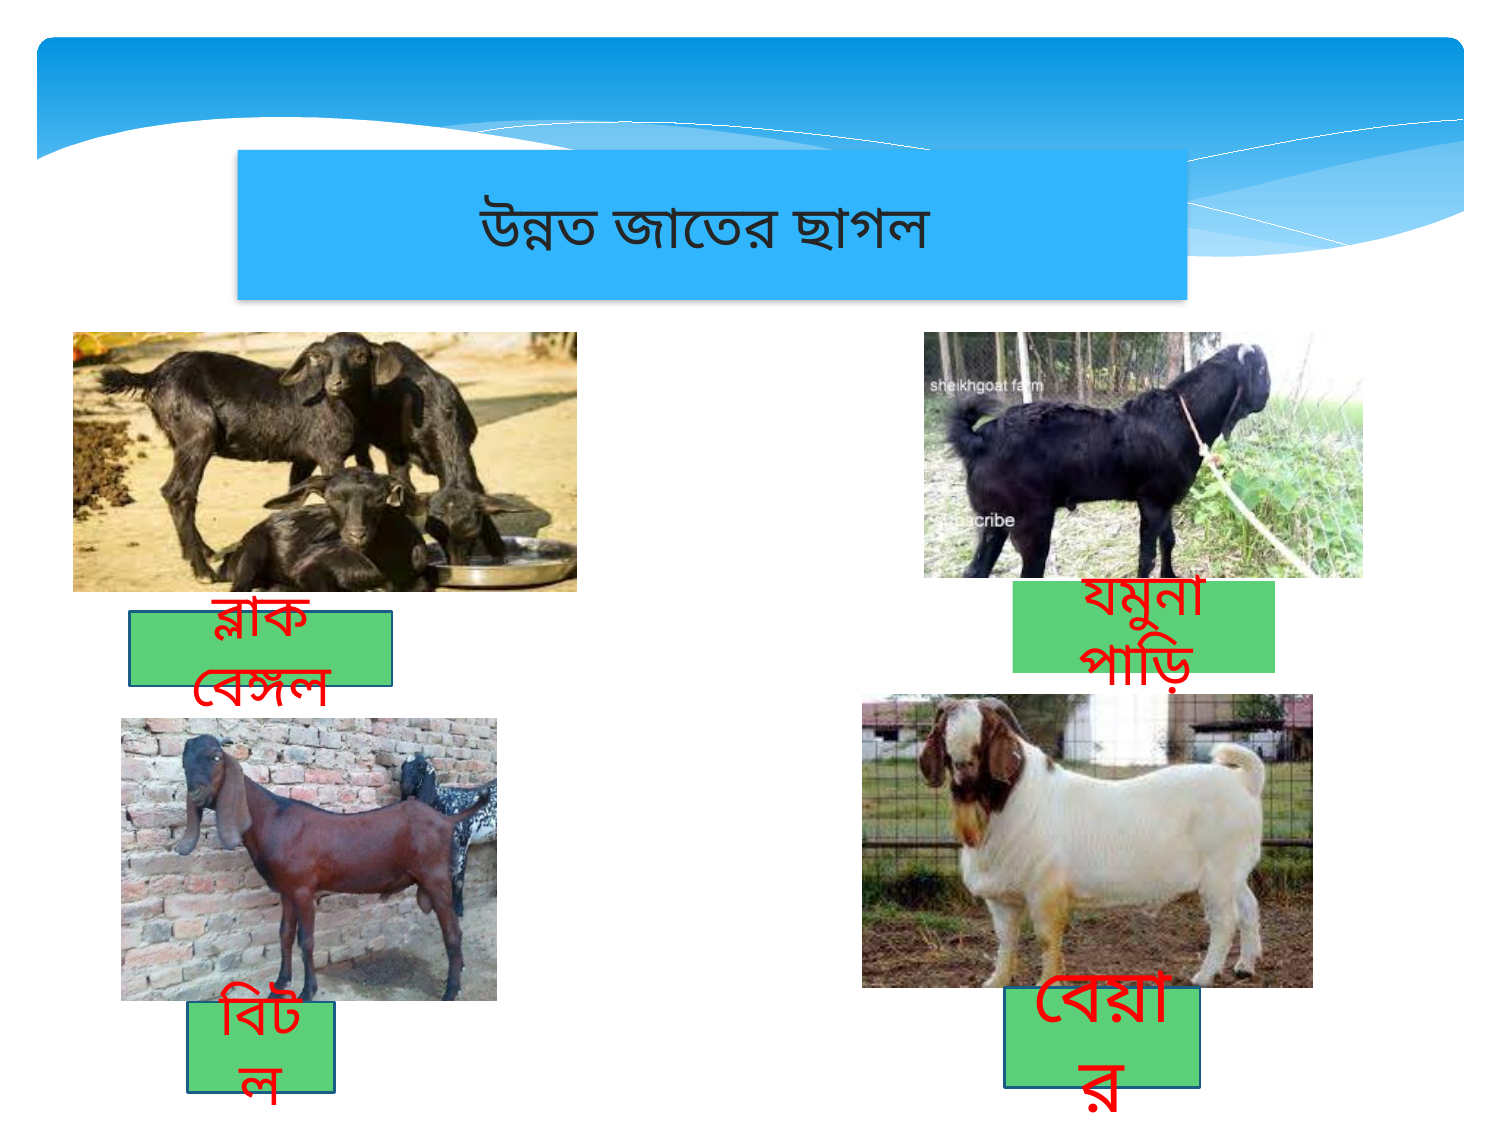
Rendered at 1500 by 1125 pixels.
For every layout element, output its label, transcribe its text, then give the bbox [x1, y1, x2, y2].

picture [121, 718, 498, 1001]
picture [862, 694, 1313, 988]
text_box উন্নত জাতের ছাগল [236, 149, 1189, 301]
text_box যমুনা পাড়ি [1011, 588, 1276, 674]
text_box বেয়ার [1003, 998, 1201, 1089]
picture [924, 332, 1363, 578]
text_box ব্লাক বেঙ্গল [128, 610, 393, 687]
text_box বিটল [186, 1010, 336, 1094]
picture [72, 332, 577, 592]
